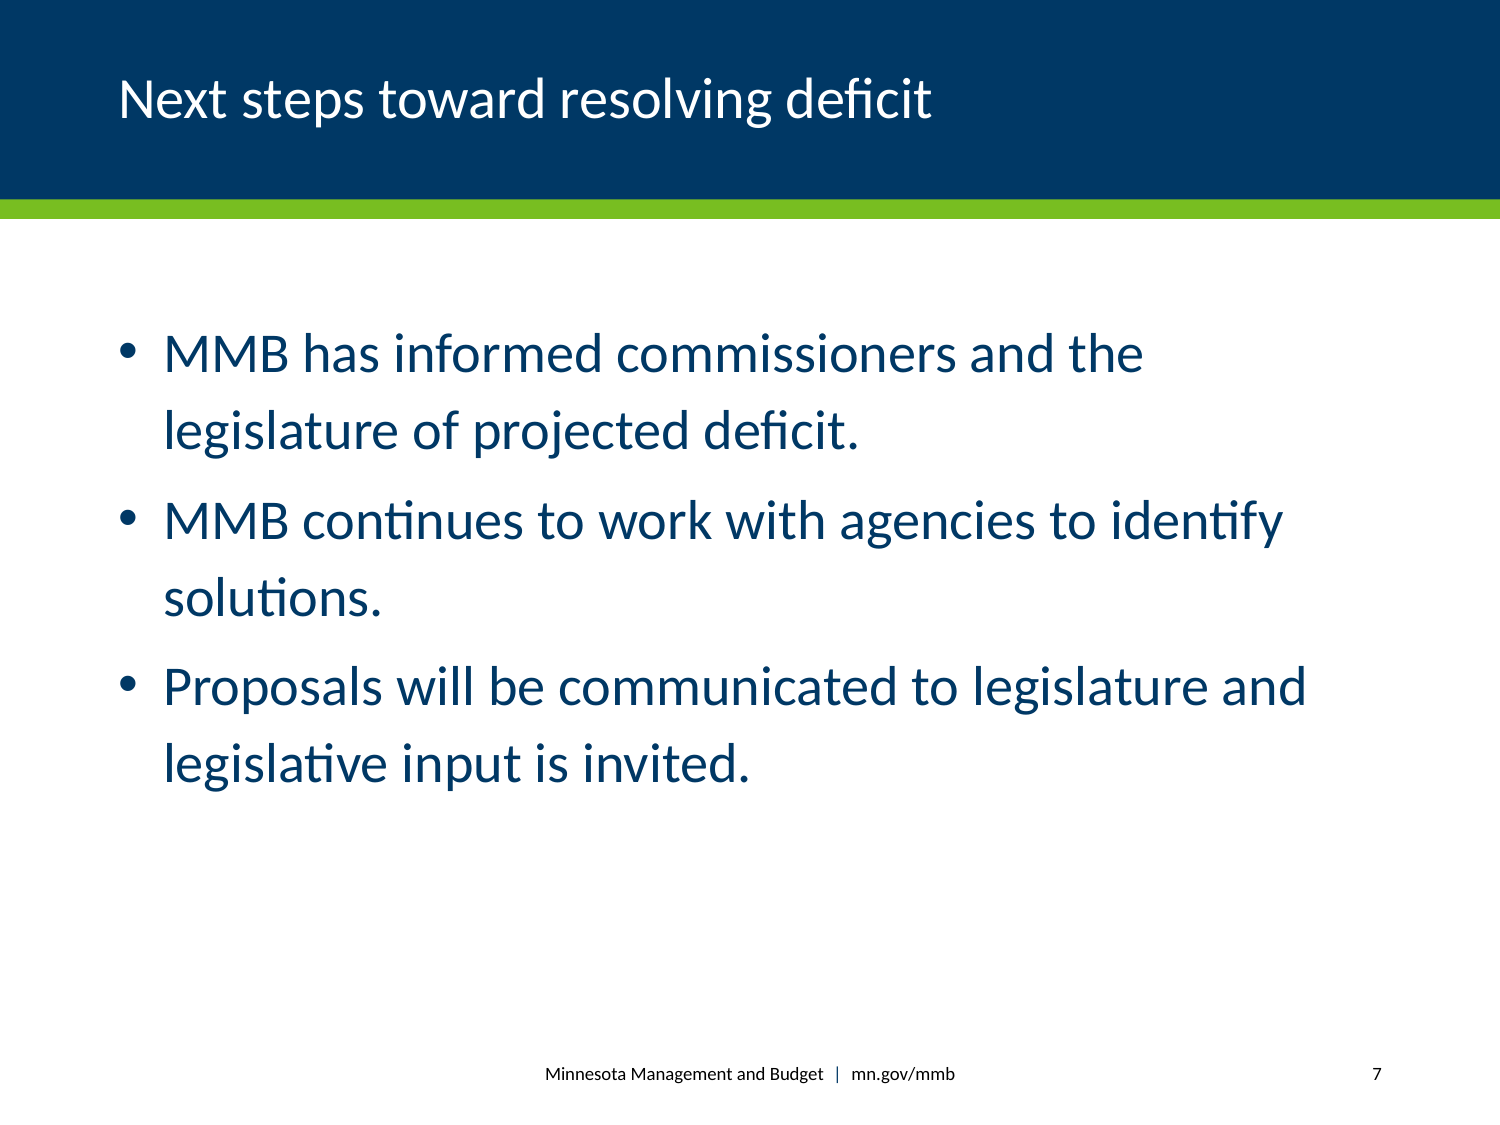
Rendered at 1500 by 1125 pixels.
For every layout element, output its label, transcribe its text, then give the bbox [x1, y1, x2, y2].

slide_number 7 [1216, 1042, 1397, 1103]
list MMB has informed commissioners and the legislature of projected deficit. MMB continues to work with agencies to identify solutions. Proposals will be communicated to legislature and legislative input is invited. [103, 299, 1397, 1014]
title Next steps toward resolving deficit [103, 24, 1397, 175]
footer Minnesota Management and Budget | mn.gov/mmb [406, 1042, 1094, 1103]
